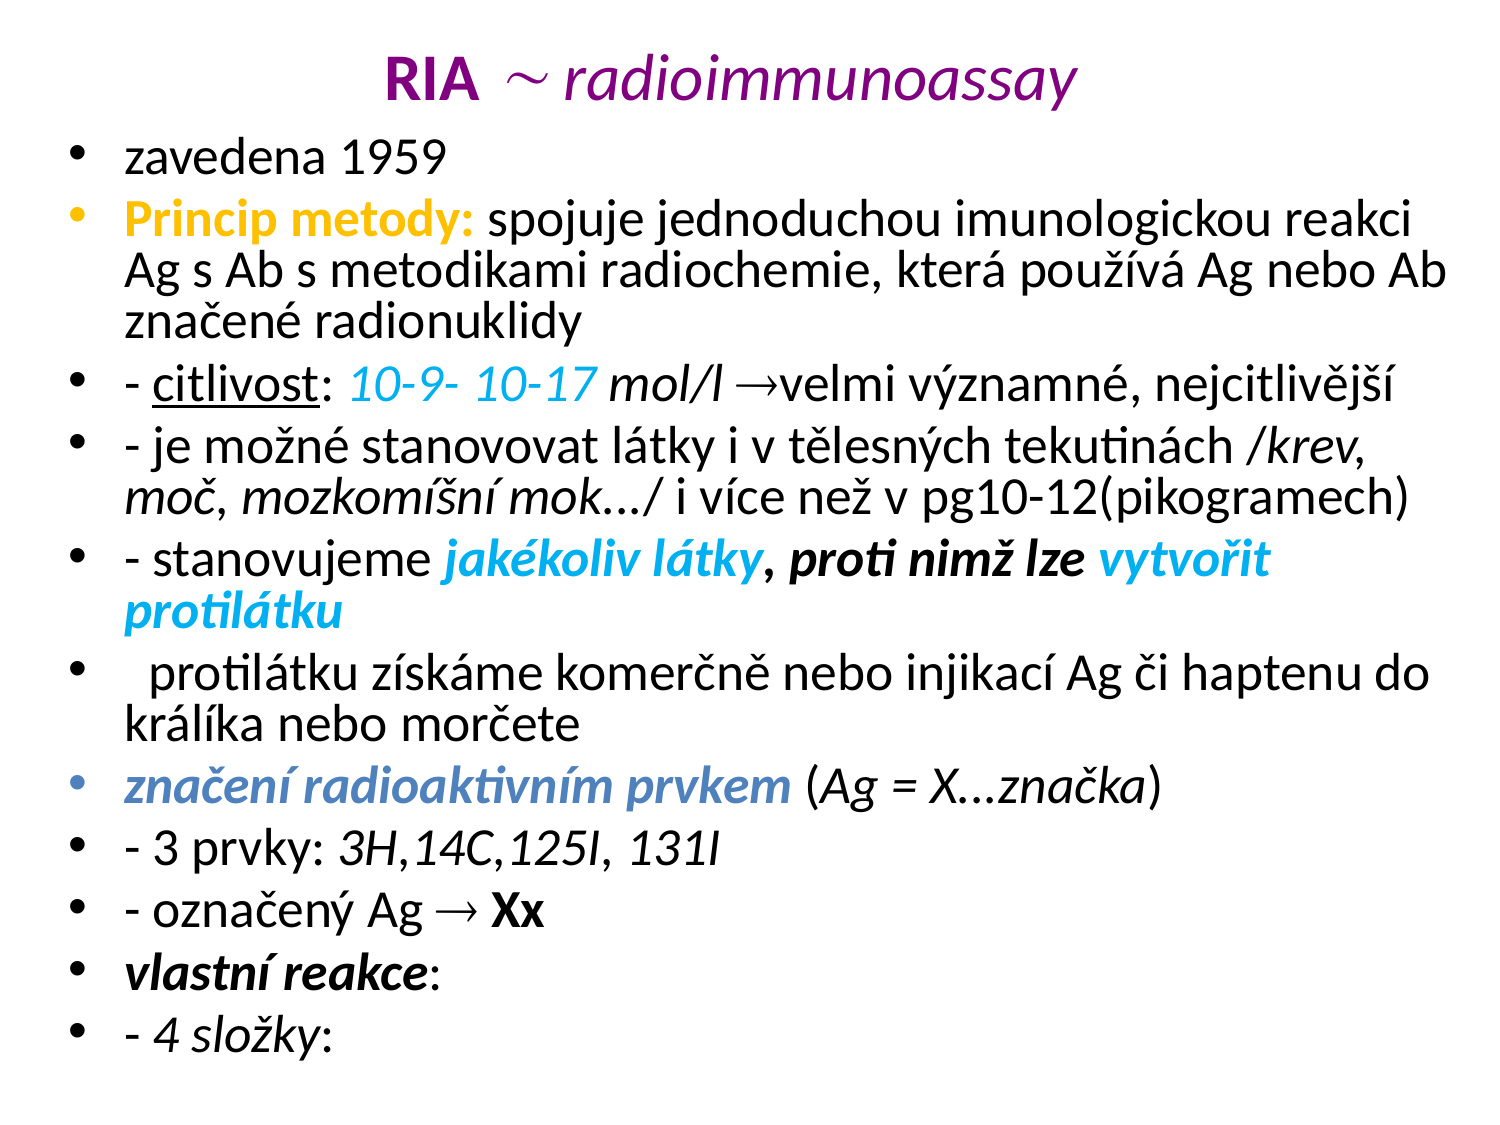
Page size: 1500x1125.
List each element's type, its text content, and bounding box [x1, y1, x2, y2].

list zavedena 1959 Princip metody: spojuje jednoduchou imunologickou reakci Ag s Ab s metodikami radiochemie, která používá Ag nebo Ab značené radionuklidy - citlivost: 10-9- 10-17 mol/l velmi významné, nejcitlivější - je možné stanovovat látky i v tělesných tekutinách /krev, moč, mozkomíšní mok.../ i více než v pg10-12(pikogramech) - stanovujeme jakékoliv látky, proti nimž lze vytvořit protilátku protilátku získáme komerčně nebo injikací Ag či haptenu do králíka nebo morčete značení radioaktivním prvkem (Ag = X...značka) - 3 prvky: 3H,14C,125I, 131I - označený Ag  Xx vlastní reakce: - 4 složky: [53, 125, 1479, 1090]
title RIA  radioimmunoassay [76, 0, 1427, 125]
